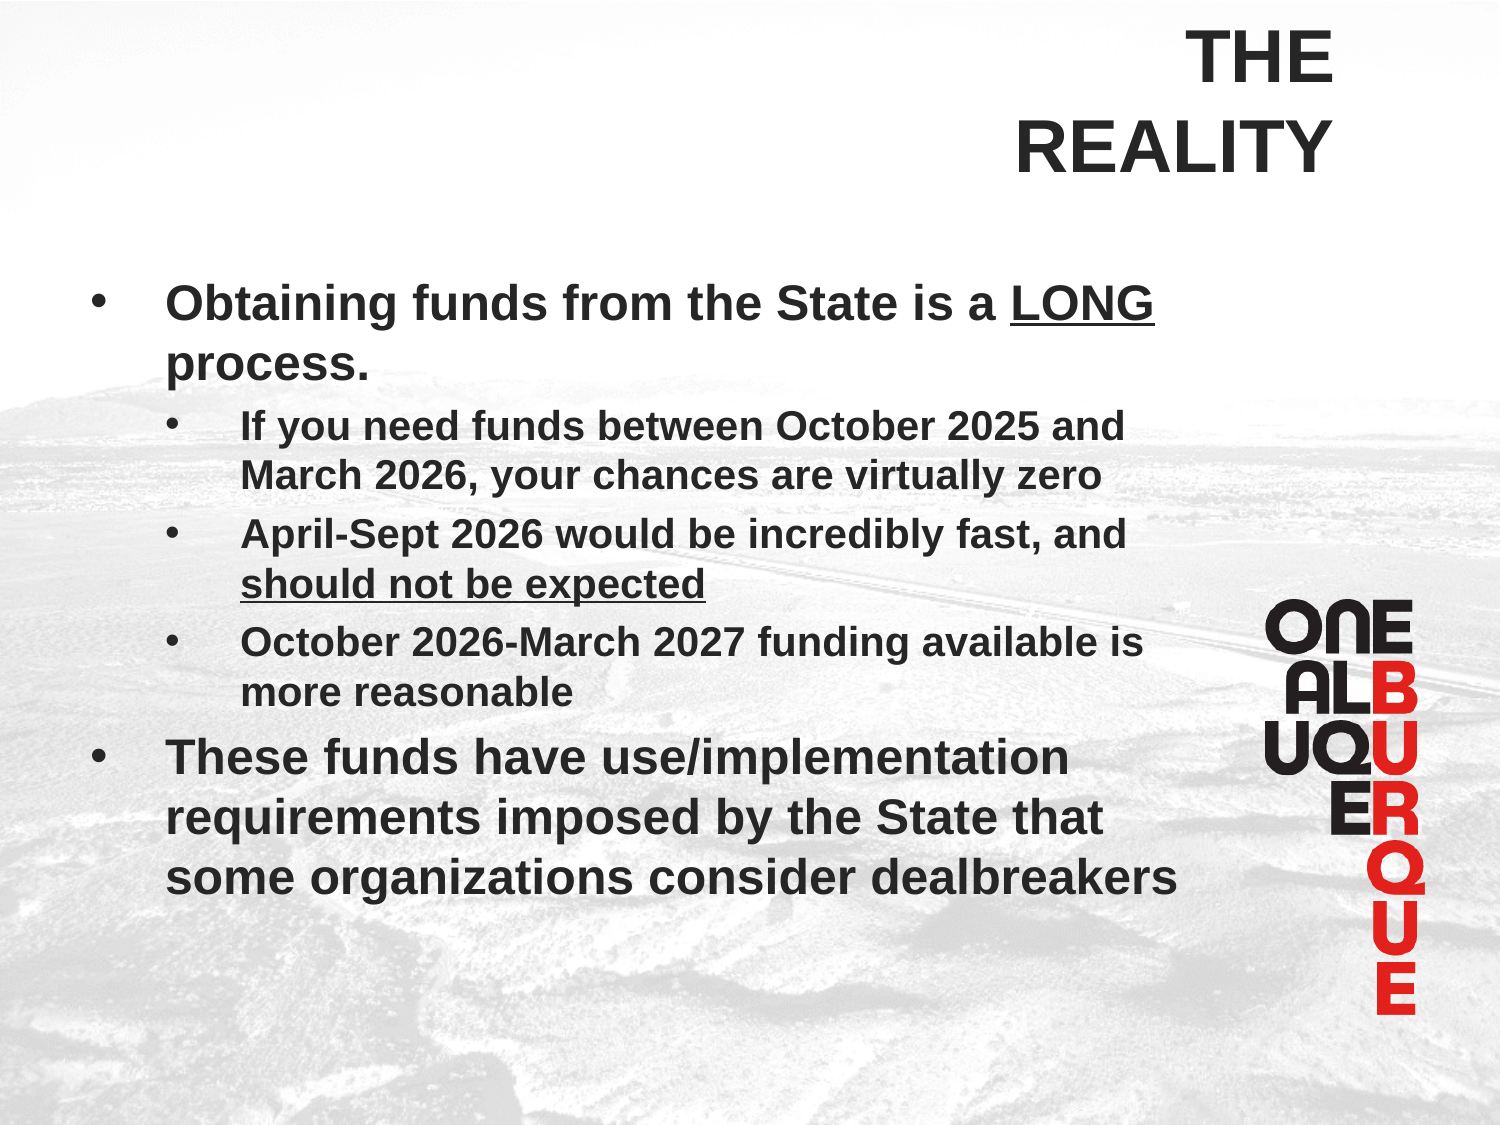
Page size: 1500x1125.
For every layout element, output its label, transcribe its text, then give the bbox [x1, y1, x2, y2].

picture [1265, 599, 1425, 1015]
text_box Obtaining funds from the State is a LONG process. If you need funds between October 2025 and March 2026, your chances are virtually zero April-Sept 2026 would be incredibly fast, and should not be expected October 2026-March 2027 funding available is more reasonable These funds have use/implementation requirements imposed by the State that some organizations consider dealbreakers [74, 262, 1200, 1019]
text_box The Reality [449, 0, 1350, 213]
